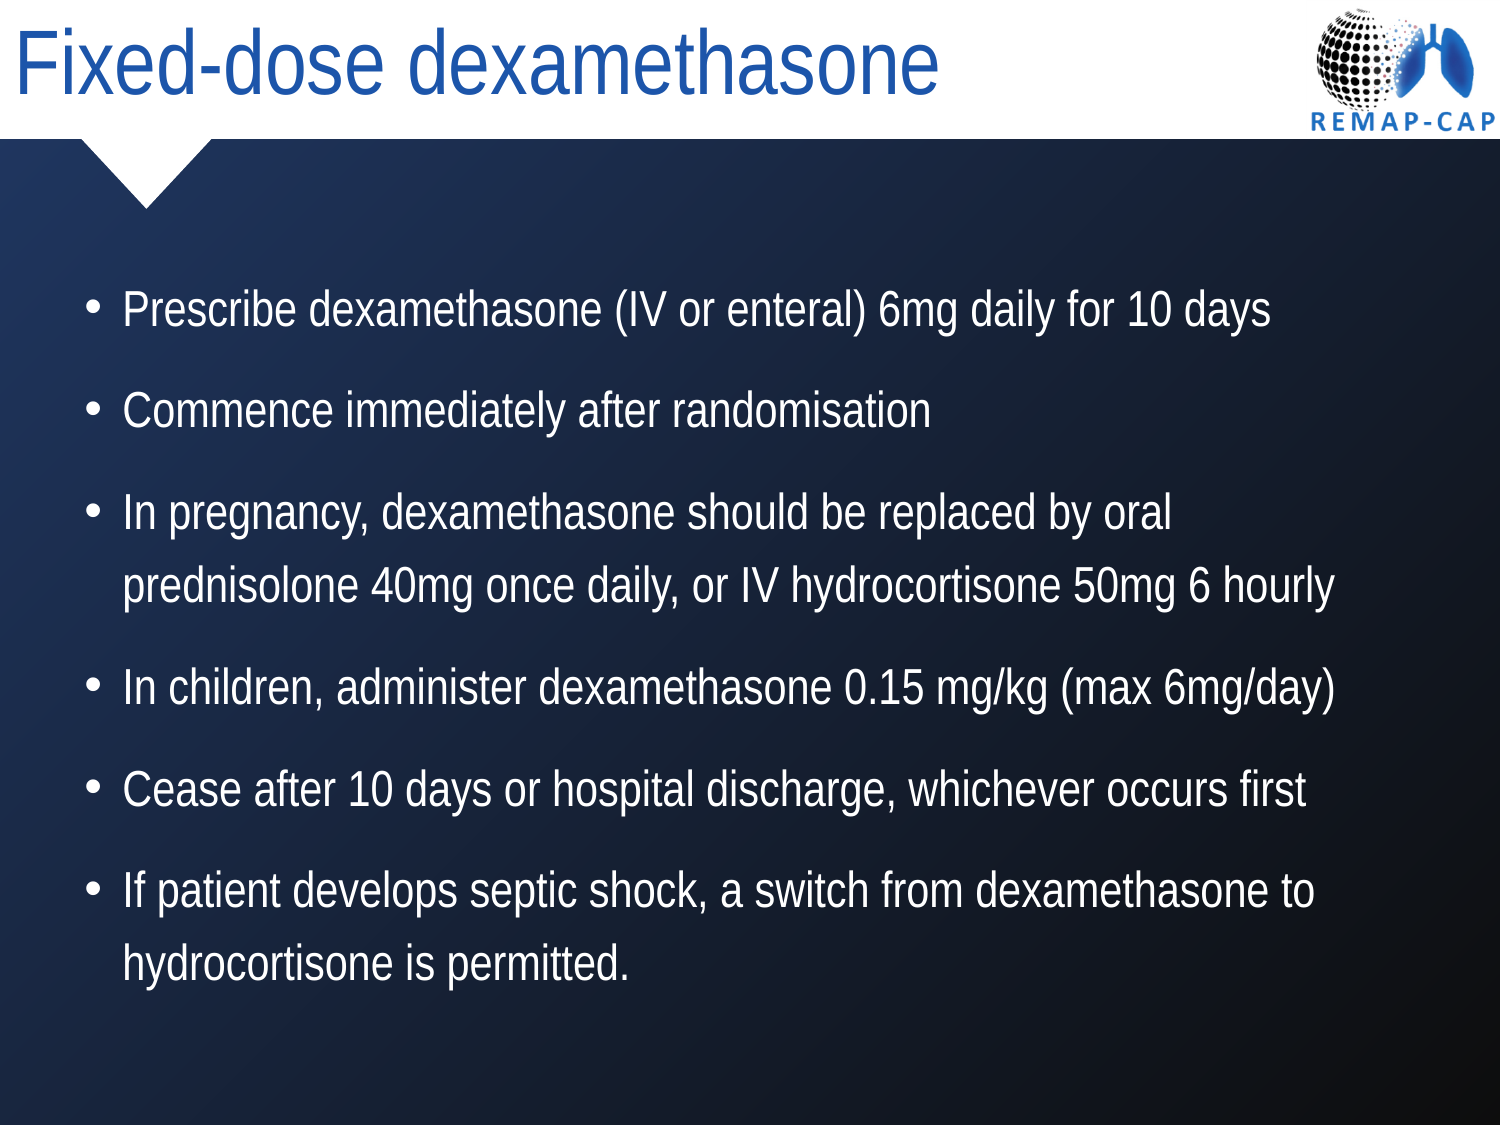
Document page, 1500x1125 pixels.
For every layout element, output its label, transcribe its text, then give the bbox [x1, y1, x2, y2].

text_box Fixed-dose dexamethasone [0, 0, 963, 120]
picture [1306, 0, 1500, 138]
list Prescribe dexamethasone (IV or enteral) 6mg daily for 10 days Commence immediately after randomisation In pregnancy, dexamethasone should be replaced by oral prednisolone 40mg once daily, or IV hydrocortisone 50mg 6 hourly In children, administer dexamethasone 0.15 mg/kg (max 6mg/day) Cease after 10 days or hospital discharge, whichever occurs first If patient develops septic shock, a switch from dexamethasone to hydrocortisone is permitted. [69, 256, 1397, 1014]
